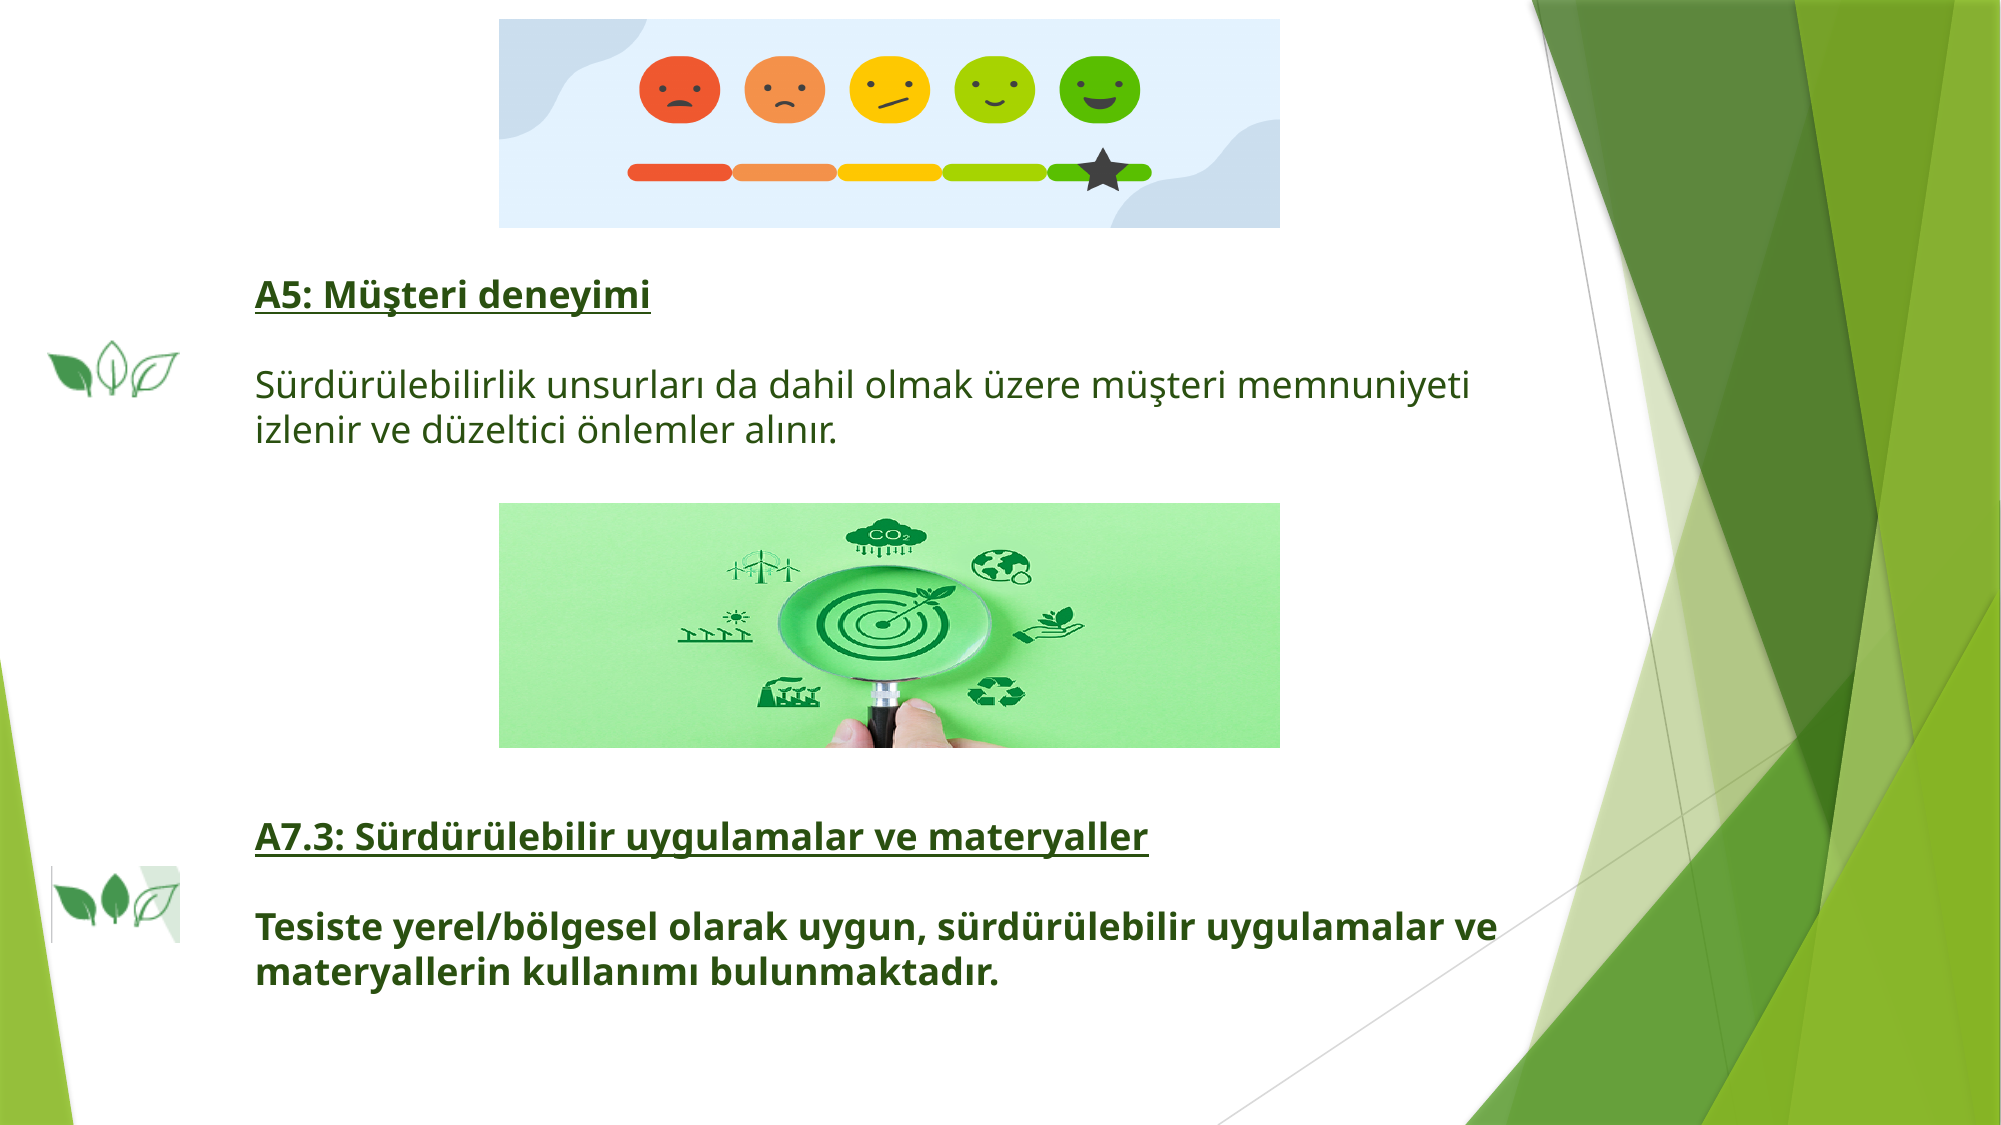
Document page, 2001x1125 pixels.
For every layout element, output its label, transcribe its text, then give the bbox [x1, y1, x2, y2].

picture [498, 18, 1280, 228]
text_box A7.3: Sürdürülebilir uygulamalar ve materyaller Tesiste yerel/bölgesel olarak uygun, sürdürülebilir uygulamalar ve materyallerin kullanımı bulunmaktadır. [240, 805, 1541, 1001]
picture [47, 329, 181, 413]
text_box A5: Müşteri deneyimi Sürdürülebilirlik unsurları da dahil olmak üzere müşteri memnuniyeti izlenir ve düzeltici önlemler alınır. [239, 263, 1498, 459]
picture [51, 865, 181, 944]
picture [498, 502, 1280, 749]
